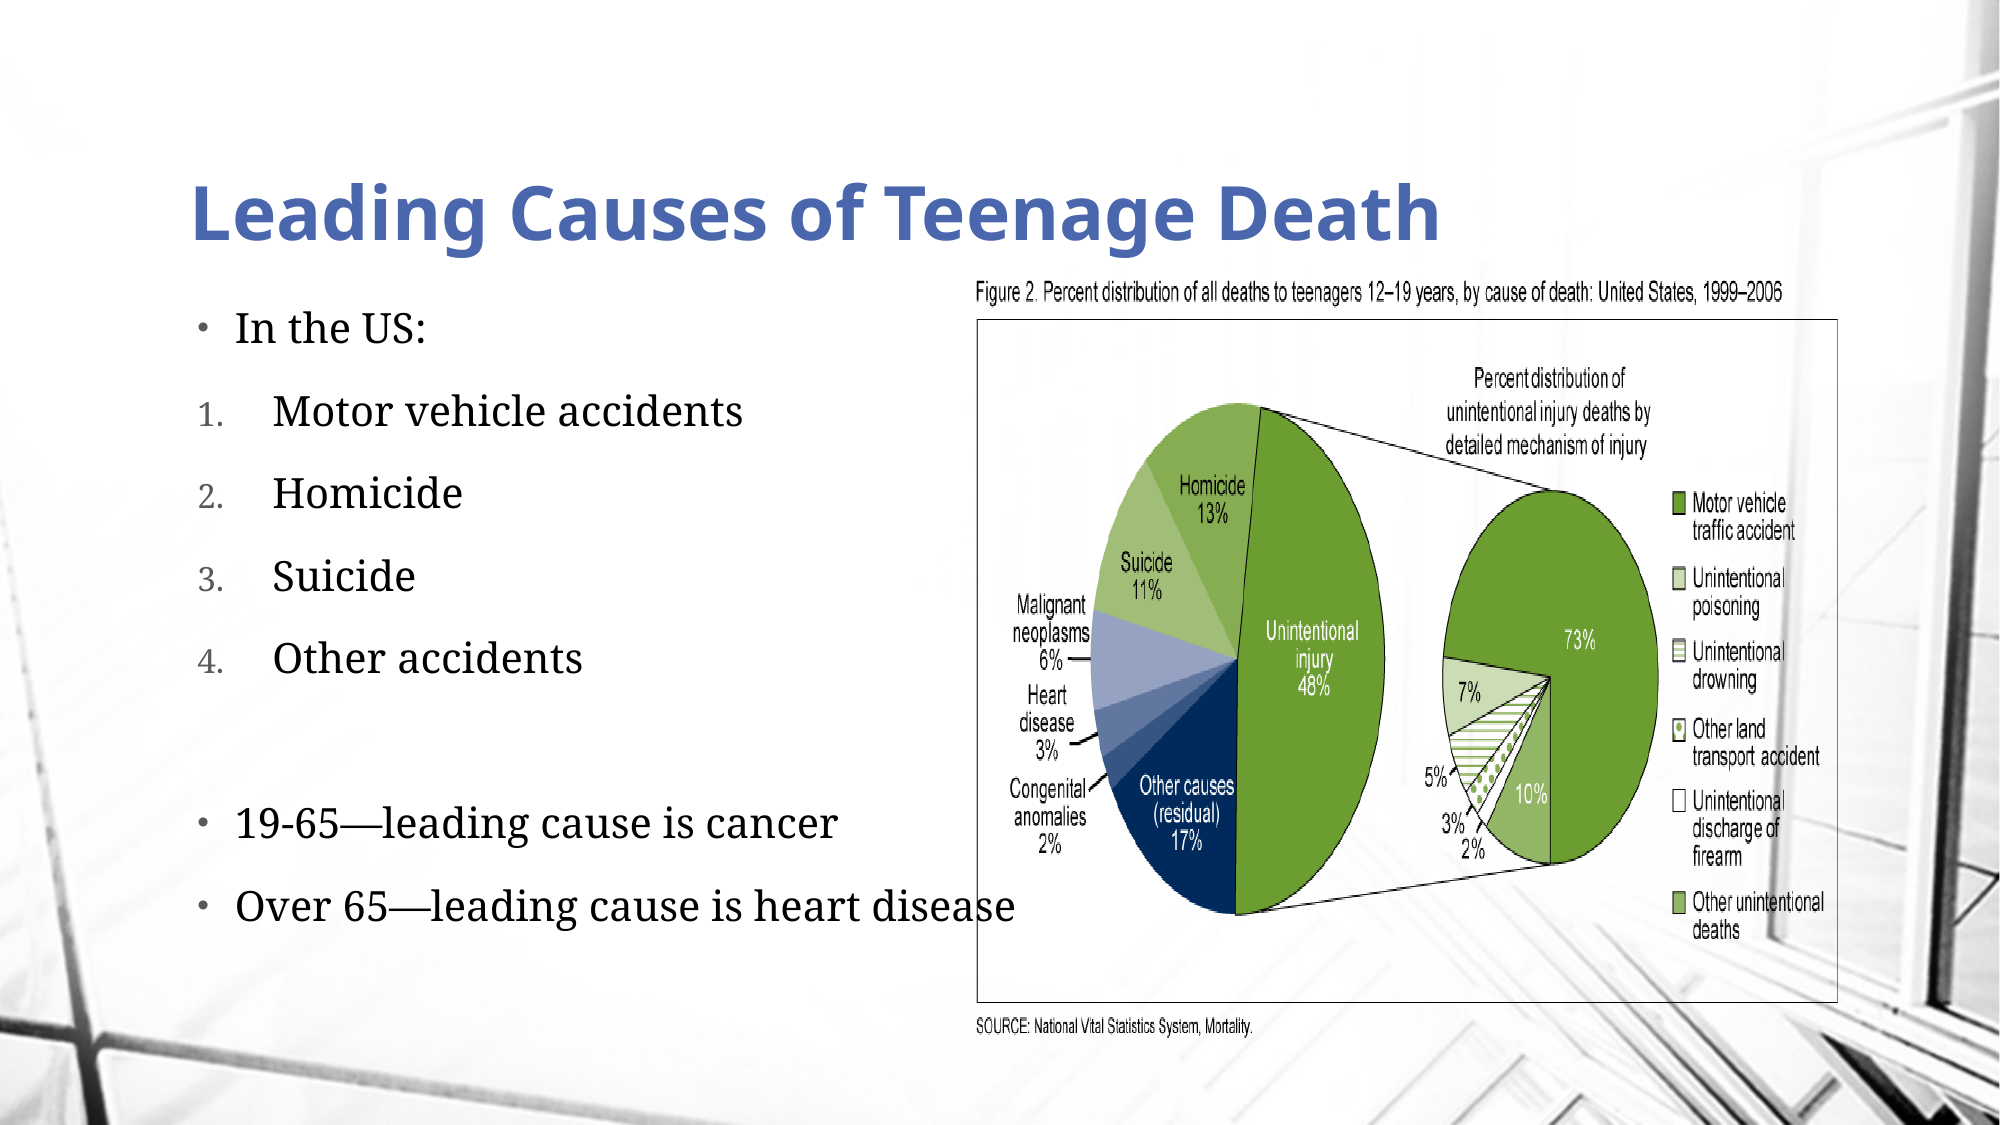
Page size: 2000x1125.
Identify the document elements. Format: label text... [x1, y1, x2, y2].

list In the US: Motor vehicle accidents Homicide Suicide Other accidents 19-65—leading cause is cancer Over 65—leading cause is heart disease [174, 299, 974, 988]
picture [0, 0, 2000, 1125]
title Leading Causes of Teenage Death [174, 87, 1600, 263]
